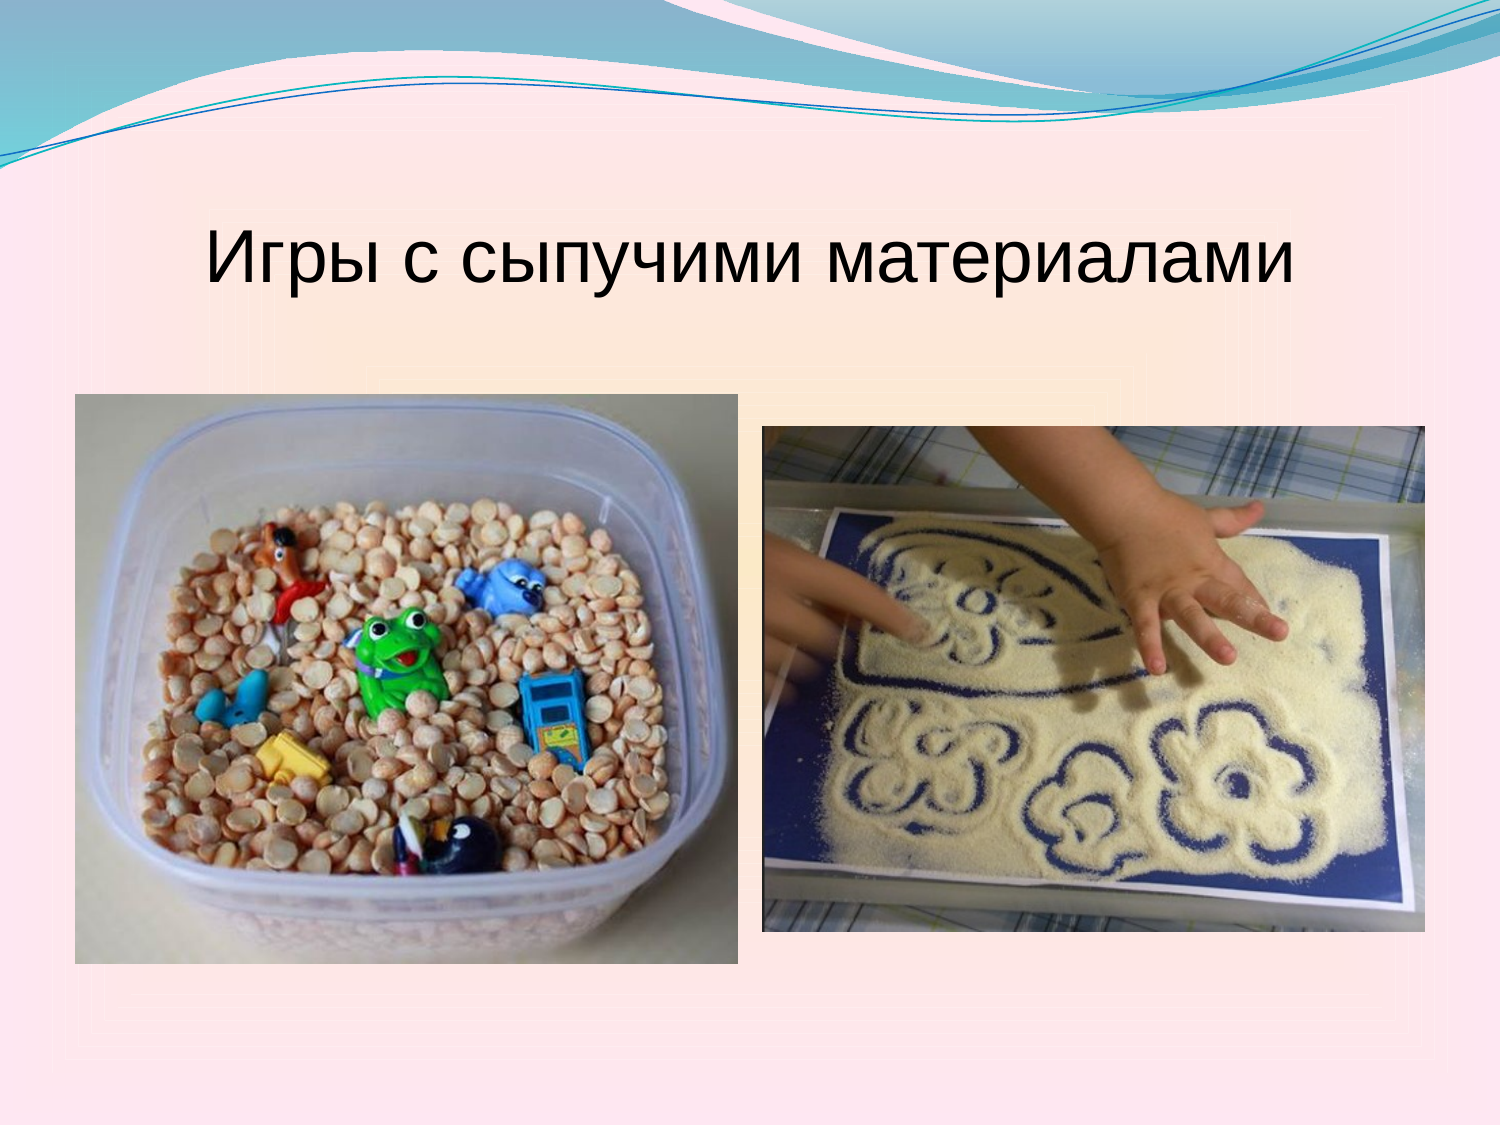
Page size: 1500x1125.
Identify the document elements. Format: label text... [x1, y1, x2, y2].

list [762, 425, 1426, 932]
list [74, 394, 738, 964]
title Игры с сыпучими материалами [75, 115, 1425, 303]
